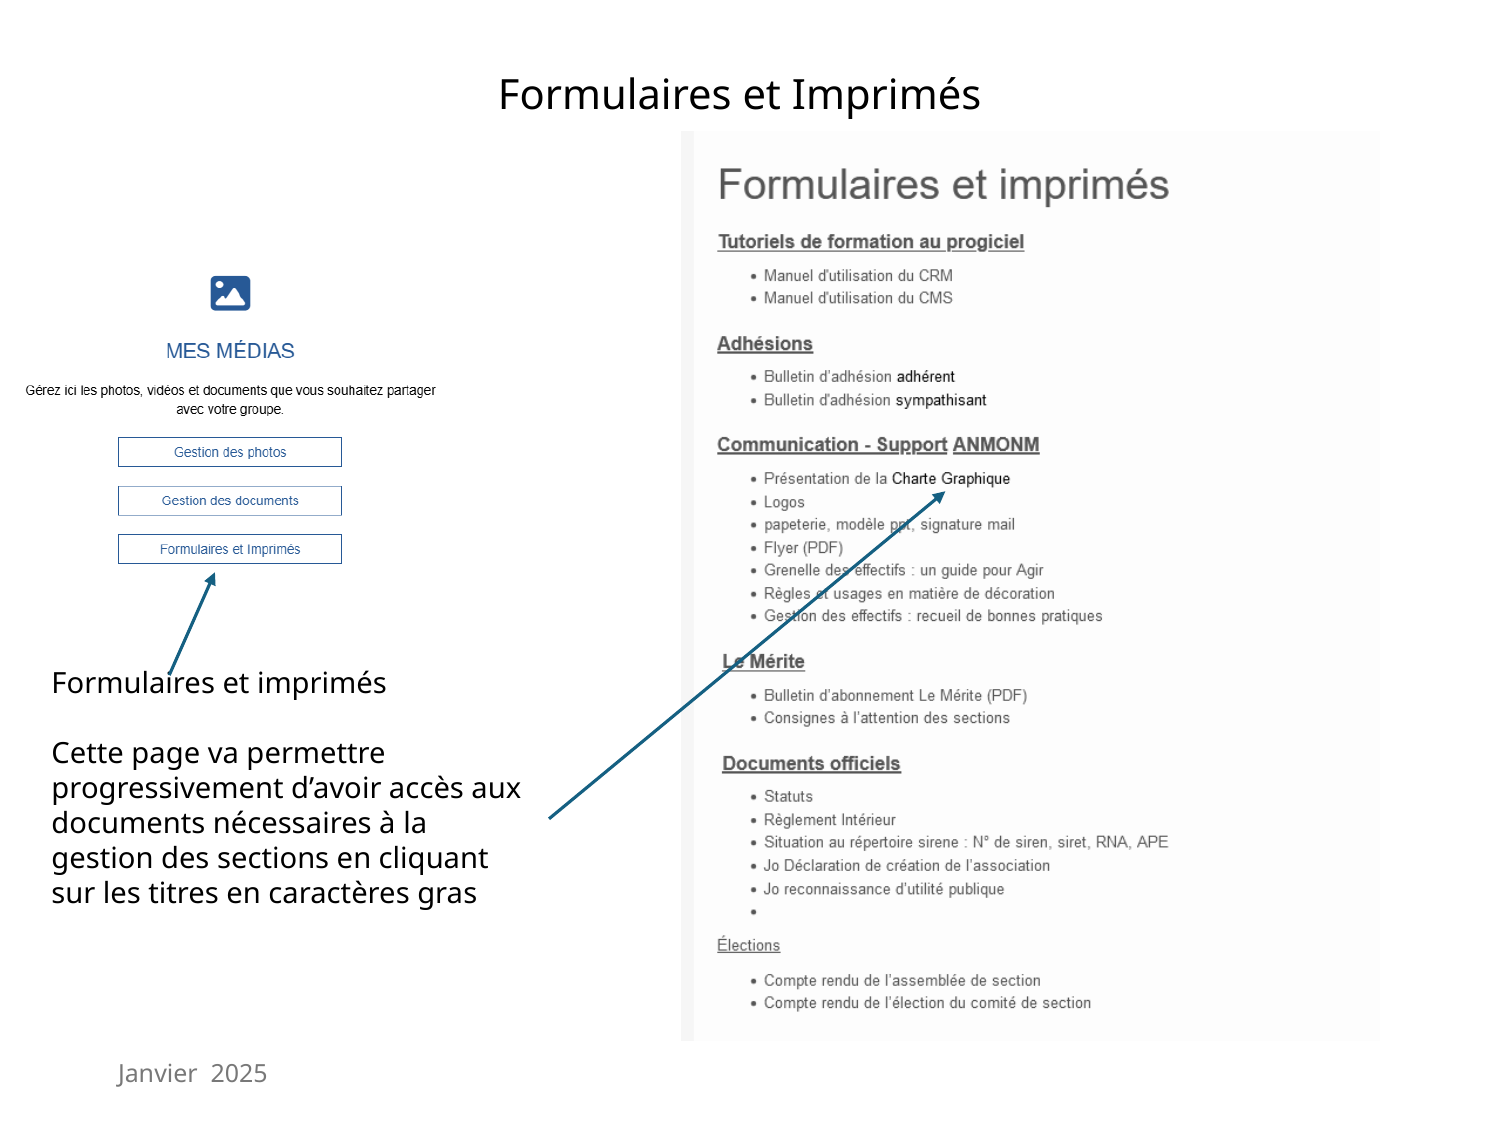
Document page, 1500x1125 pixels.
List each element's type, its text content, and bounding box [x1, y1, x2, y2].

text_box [168, 571, 216, 676]
slide_number Janvier 2025 [103, 1042, 441, 1103]
text_box Formulaires et imprimés Cette page va permettre progressivement d’avoir accès aux documents nécessaires à la gestion des sections en cliquant sur les titres en caractères gras [36, 656, 549, 917]
picture [0, 240, 464, 573]
picture [681, 131, 1380, 1041]
title Formulaires et Imprimés [82, 59, 1397, 132]
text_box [548, 490, 946, 820]
